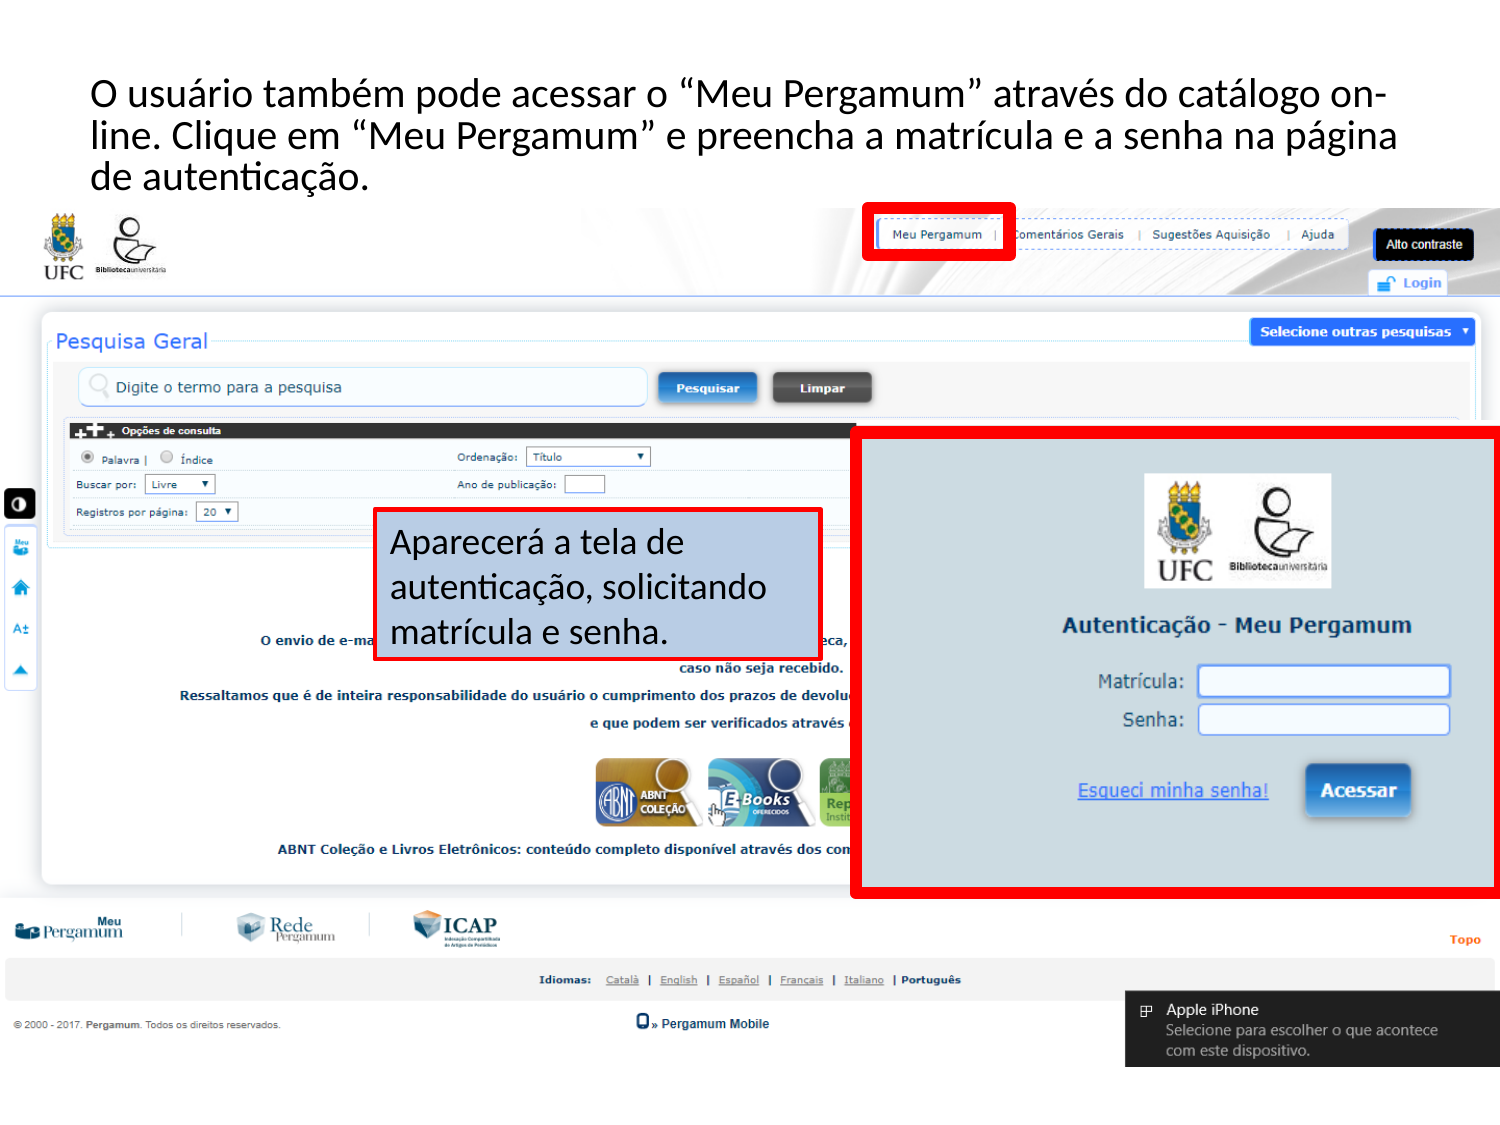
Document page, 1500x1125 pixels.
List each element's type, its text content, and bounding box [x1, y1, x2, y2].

picture [855, 420, 1500, 894]
title O usuário também pode acessar o “Meu Pergamum” através do catálogo on-line. Clique em “Meu Pergamum” e preencha a matrícula e a senha na página de autenticação. [75, 45, 1425, 205]
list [0, 207, 1500, 1067]
